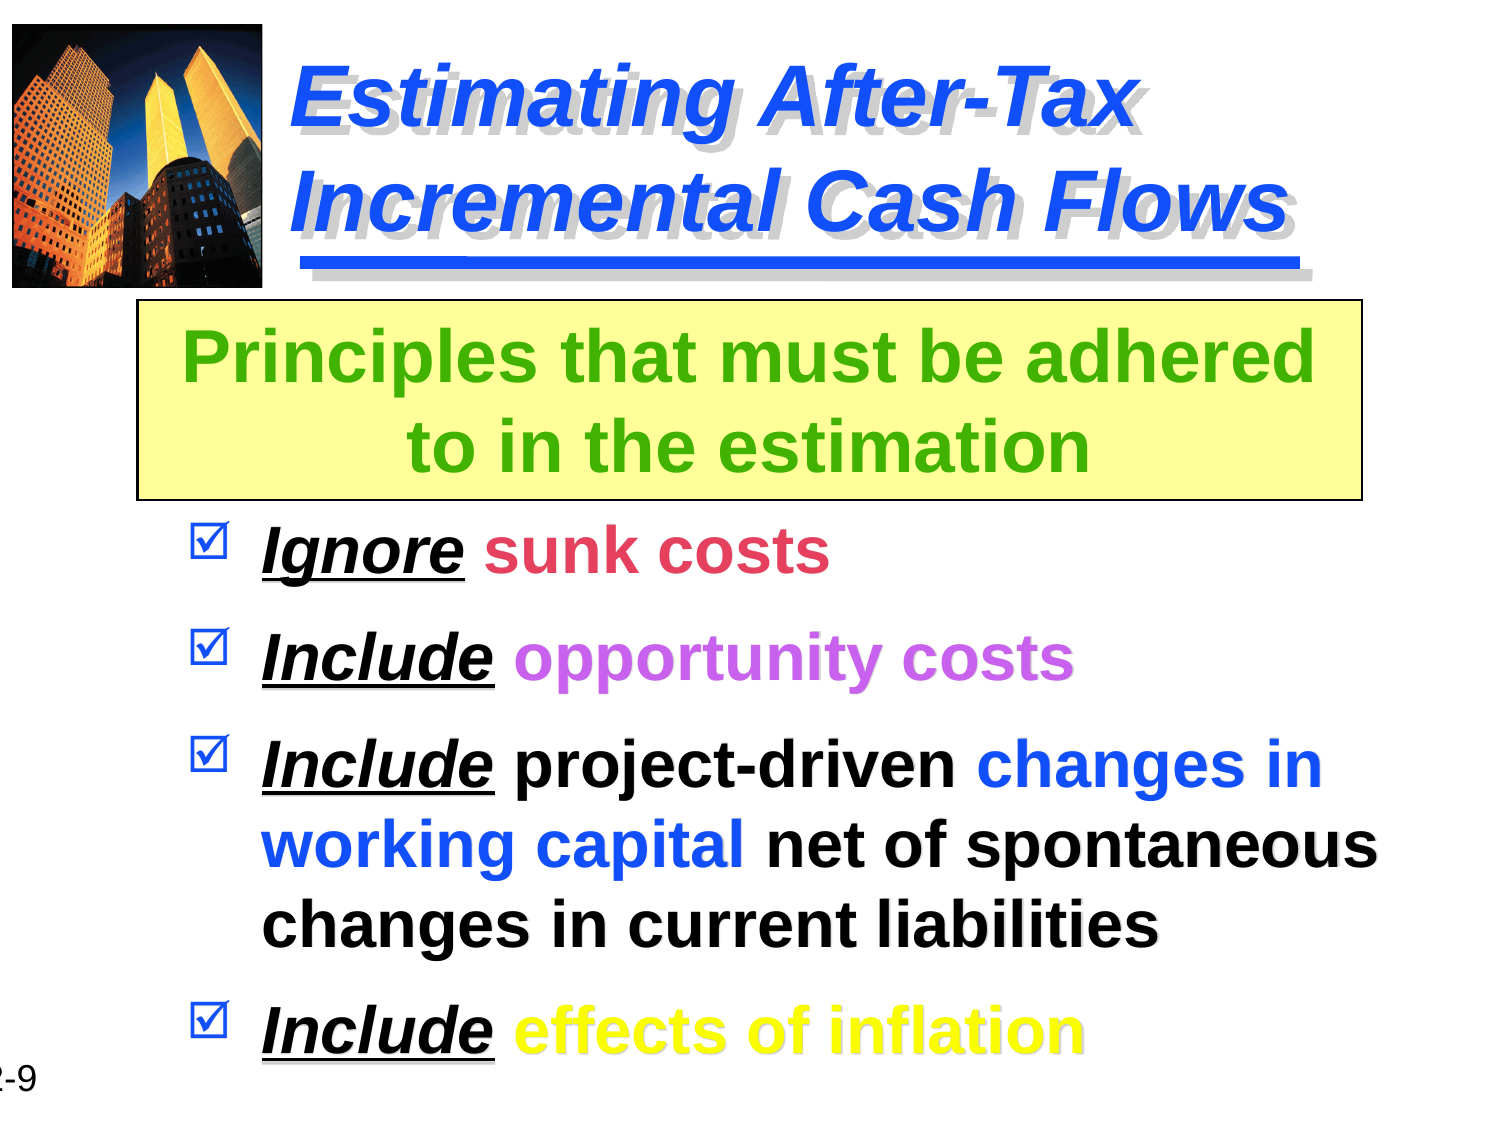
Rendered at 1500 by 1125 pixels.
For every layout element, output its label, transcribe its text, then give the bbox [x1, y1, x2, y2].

picture [12, 24, 263, 288]
list Ignore sunk costs Include opportunity costs Include project-driven changes in working capital net of spontaneous changes in current liabilities Include effects of inflation [87, 500, 1450, 1113]
title Estimating After-Tax Incremental Cash Flows [275, 0, 1388, 288]
list Principles that must be adhered to in the estimation [137, 299, 1363, 500]
